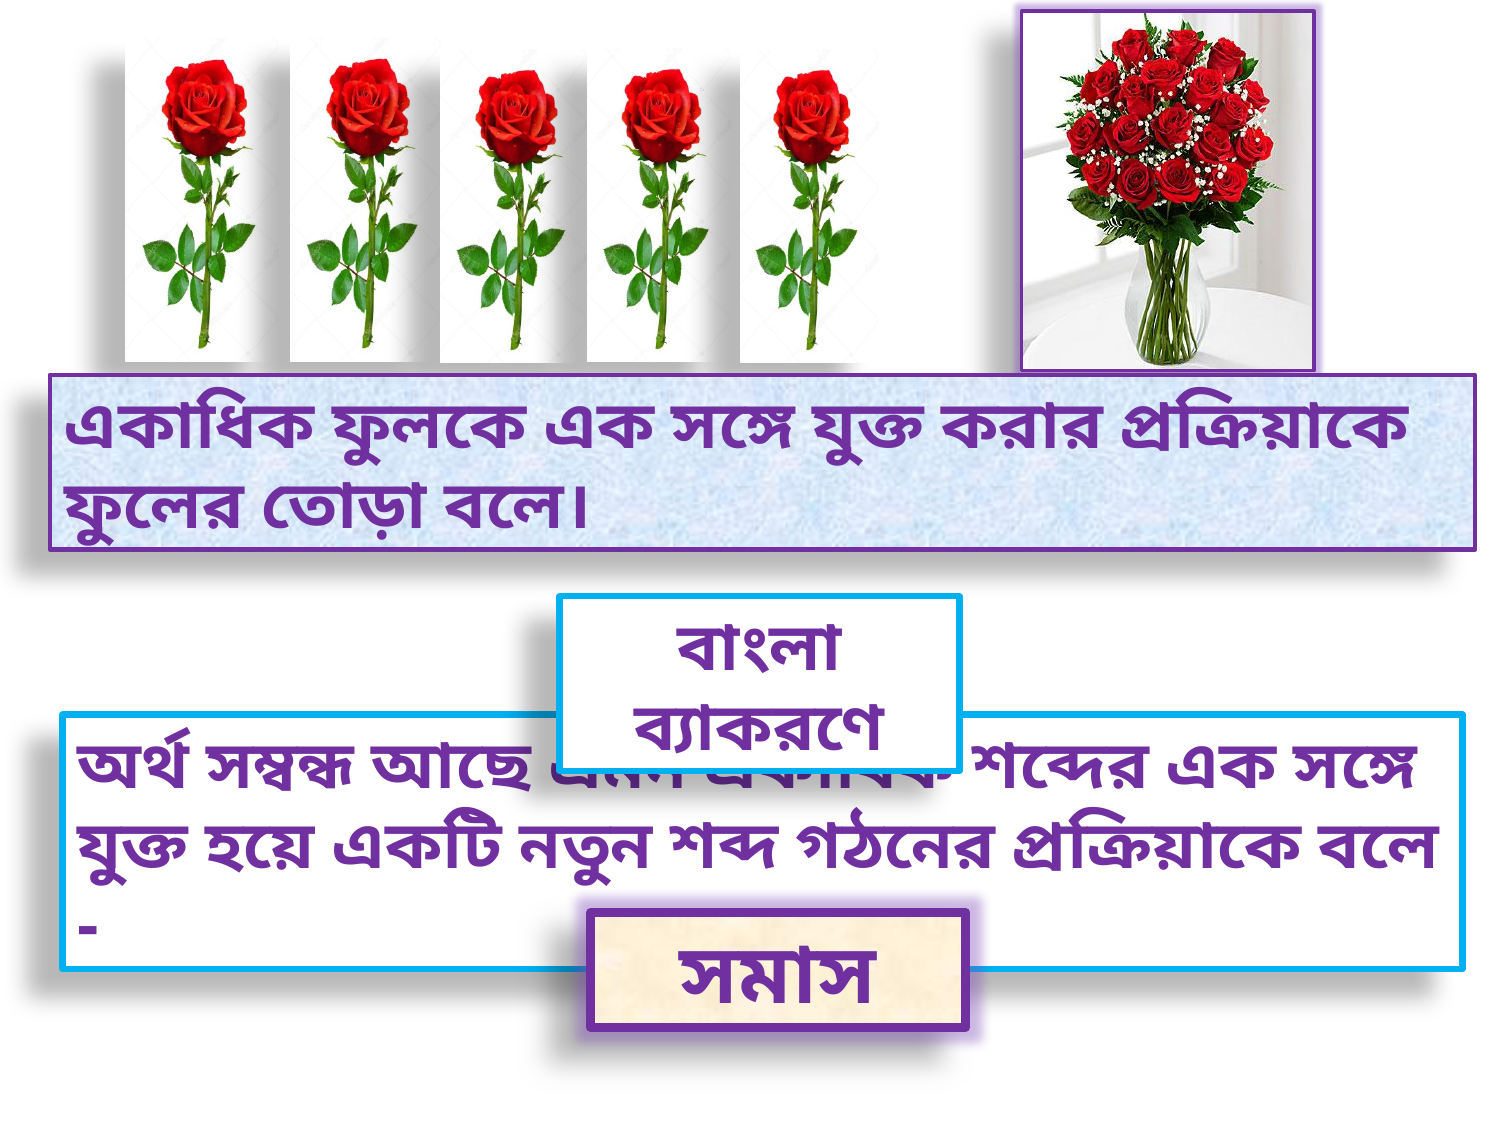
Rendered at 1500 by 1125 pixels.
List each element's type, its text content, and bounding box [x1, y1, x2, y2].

picture [290, 37, 731, 363]
text_box বাংলা ব্যাকরণে [558, 594, 962, 773]
text_box অর্থ সম্বন্ধ আছে এমন একাধিক শব্দের এক সঙ্গে যুক্ত হয়ে একটি নতুন শব্দ গঠনের প্রক্রিয়াকে বলে - [60, 712, 1465, 971]
picture [1022, 12, 1313, 370]
text_box সমাস [590, 912, 966, 1028]
picture [740, 49, 879, 363]
picture [124, 38, 279, 362]
text_box একাধিক ফুলকে এক সঙ্গে যুক্ত করার প্রক্রিয়াকে ফুলের তোড়া বলে। [49, 374, 1475, 550]
